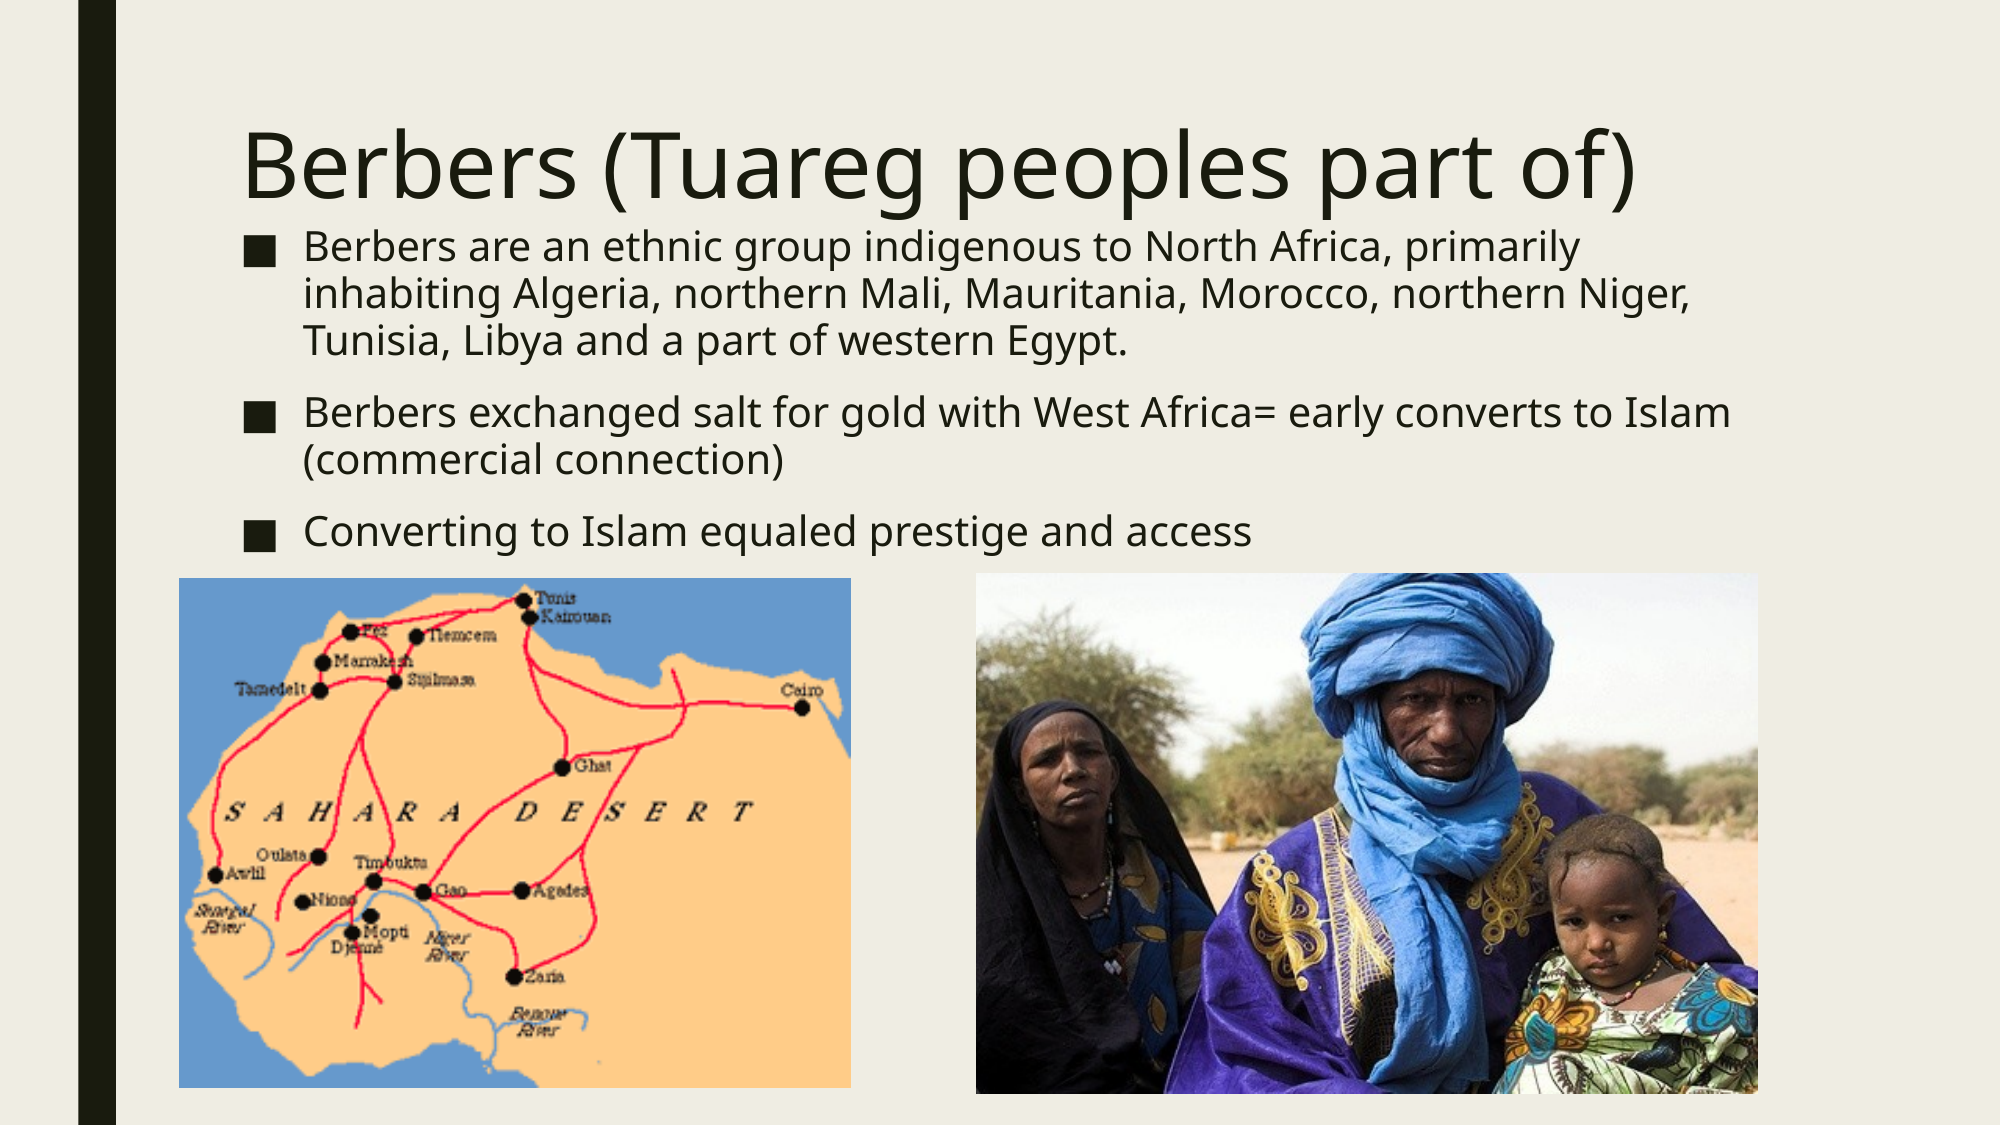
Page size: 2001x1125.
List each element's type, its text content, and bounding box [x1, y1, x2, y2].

picture [179, 578, 851, 1088]
list Berbers are an ethnic group indigenous to North Africa, primarily inhabiting Algeria, northern Mali, Mauritania, Morocco, northern Niger, Tunisia, Libya and a part of western Egypt. Berbers exchanged salt for gold with West Africa= early converts to Islam (commercial connection) Converting to Islam equaled prestige and access [225, 216, 1800, 963]
title Berbers (Tuareg peoples part of) [225, 112, 1800, 216]
picture [976, 573, 1758, 1094]
